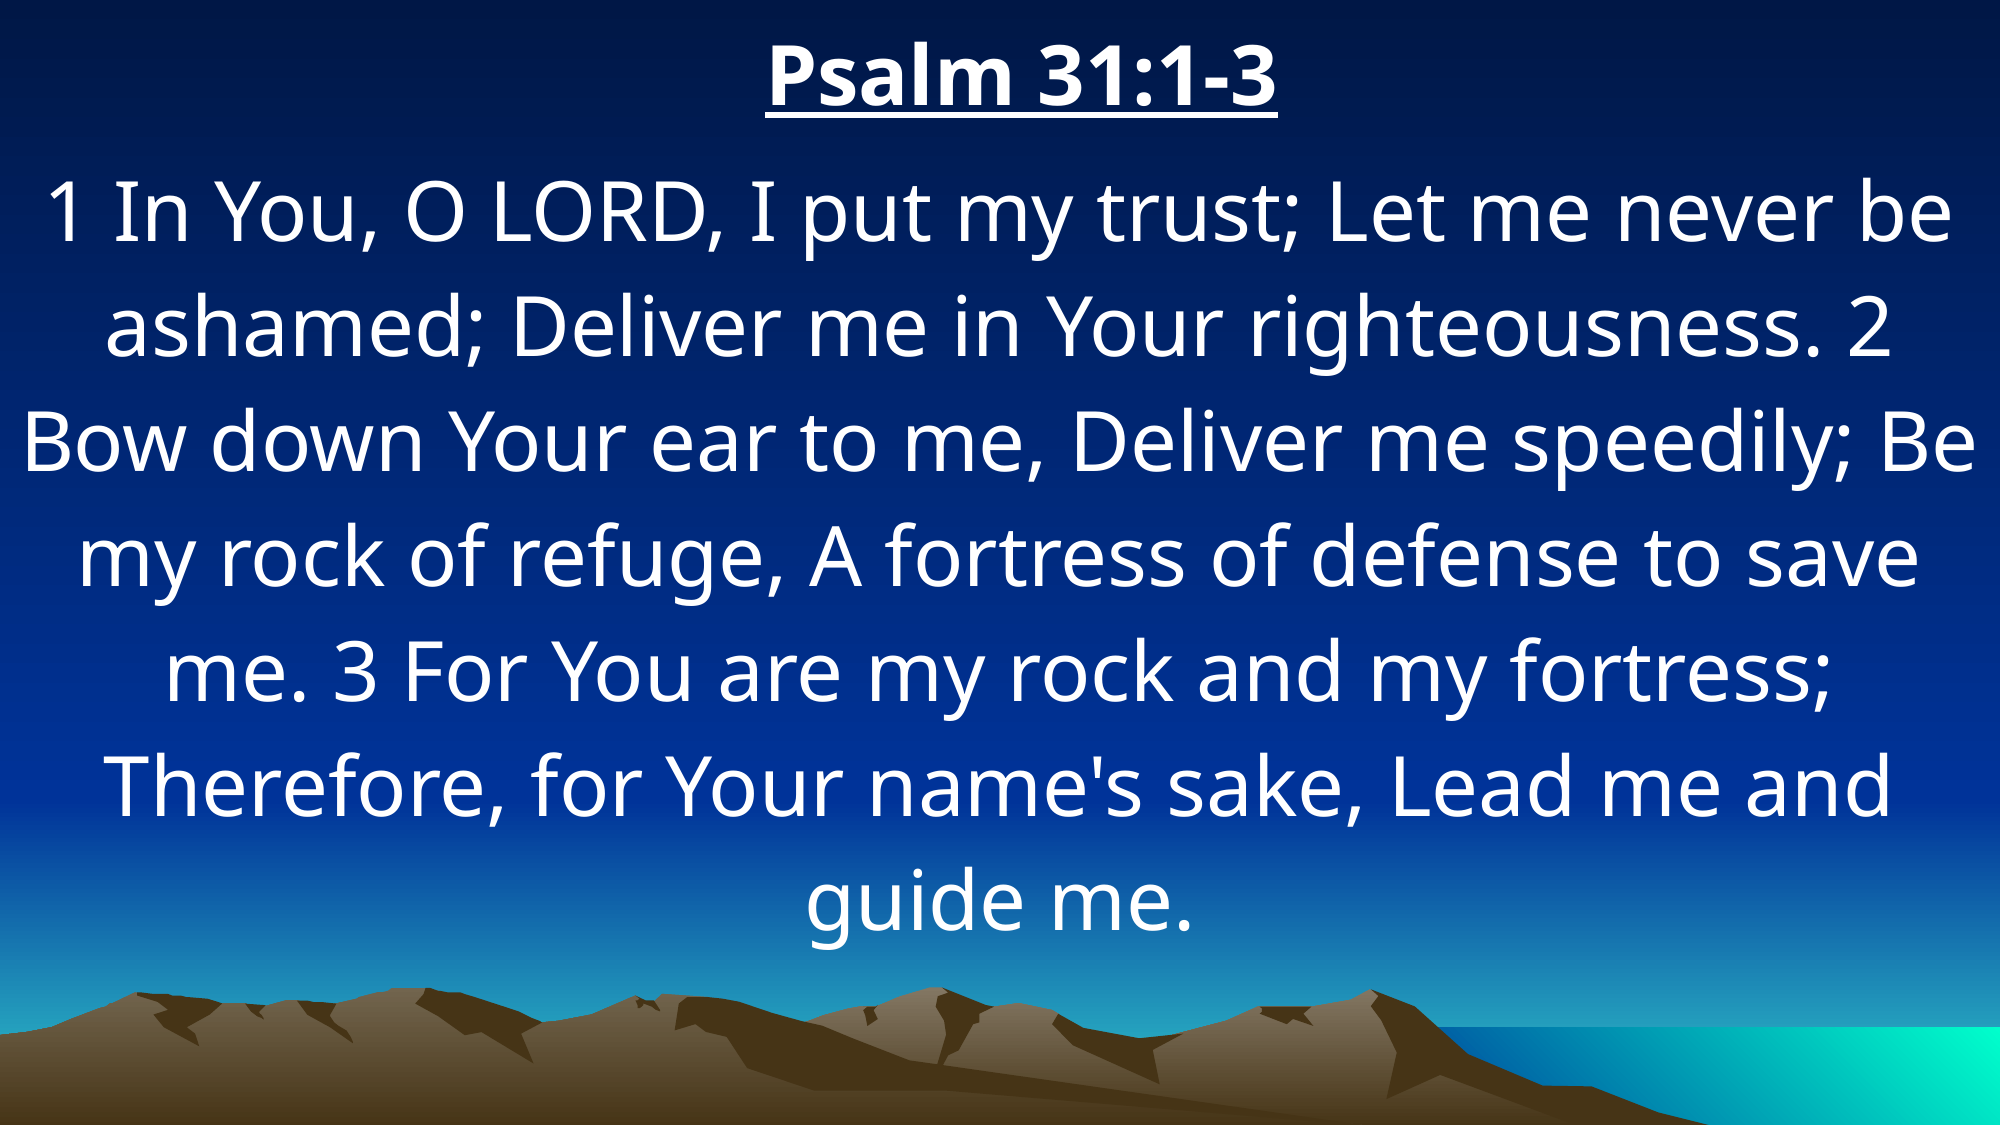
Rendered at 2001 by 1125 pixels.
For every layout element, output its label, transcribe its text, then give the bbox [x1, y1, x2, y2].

text_box Psalm 31:1-3 1 In You, O LORD, I put my trust; Let me never be ashamed; Deliver me in Your righteousness. 2 Bow down Your ear to me, Deliver me speedily; Be my rock of refuge, A fortress of defense to save me. 3 For You are my rock and my fortress; Therefore, for Your name's sake, Lead me and guide me. [0, 0, 2000, 900]
